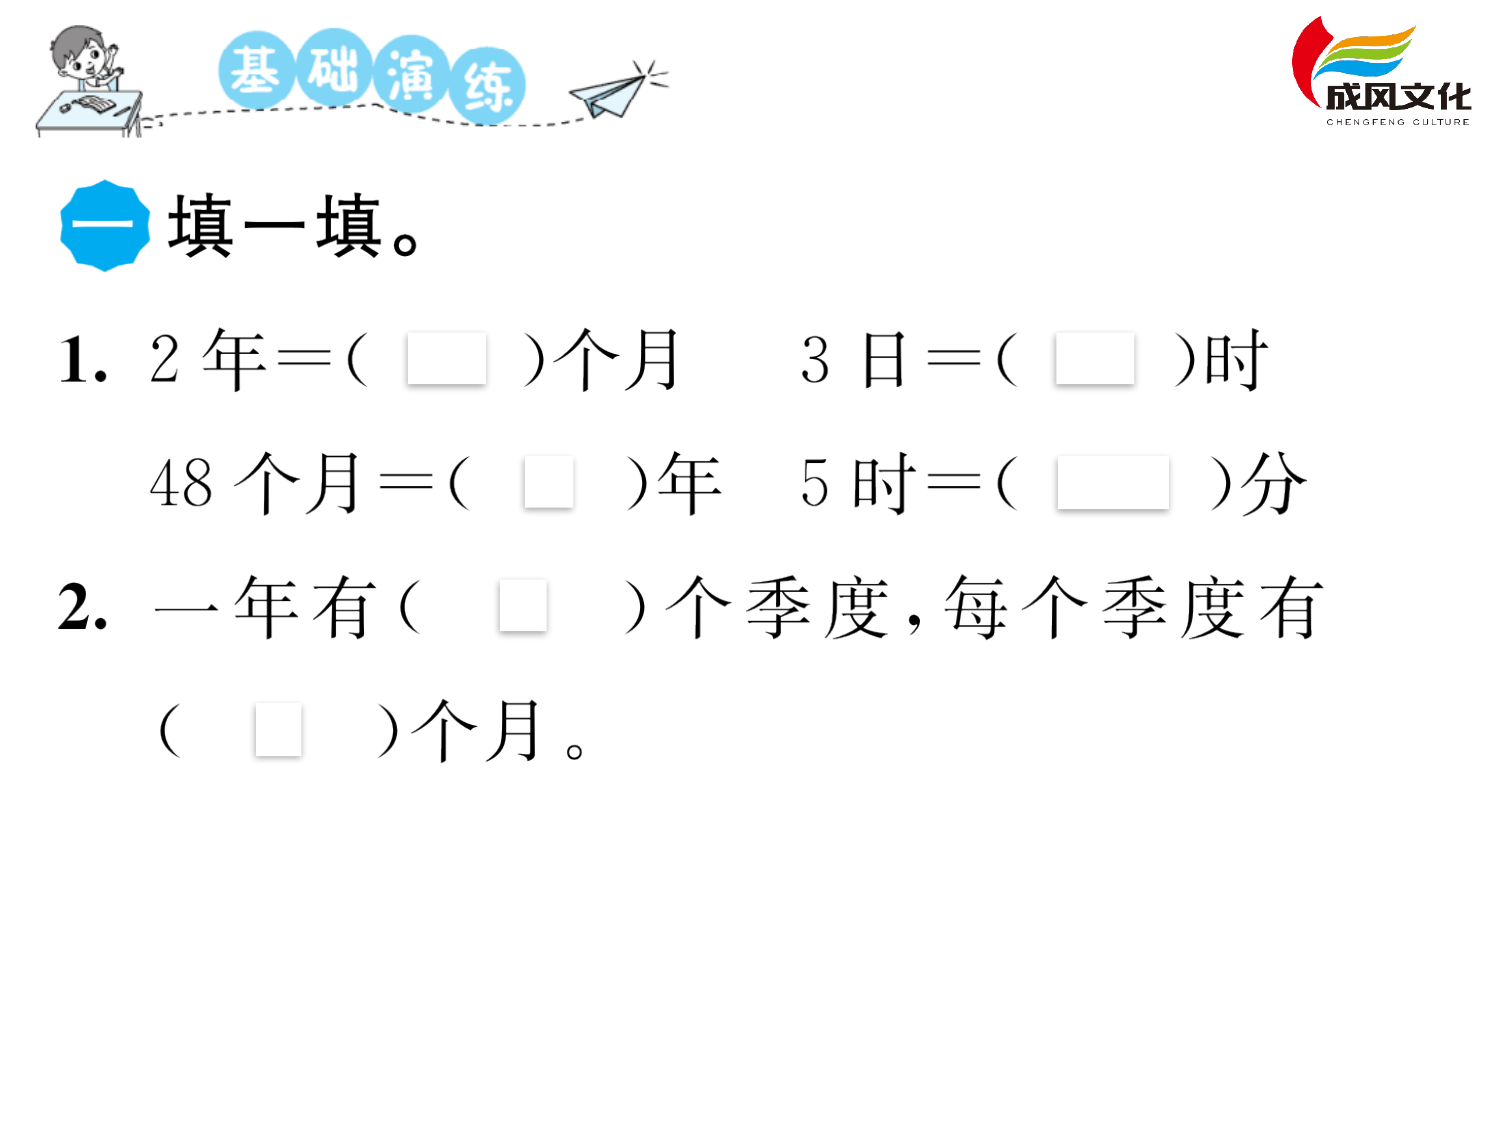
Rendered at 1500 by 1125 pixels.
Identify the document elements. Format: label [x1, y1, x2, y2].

picture [1281, 0, 1489, 136]
picture [29, 10, 1471, 791]
